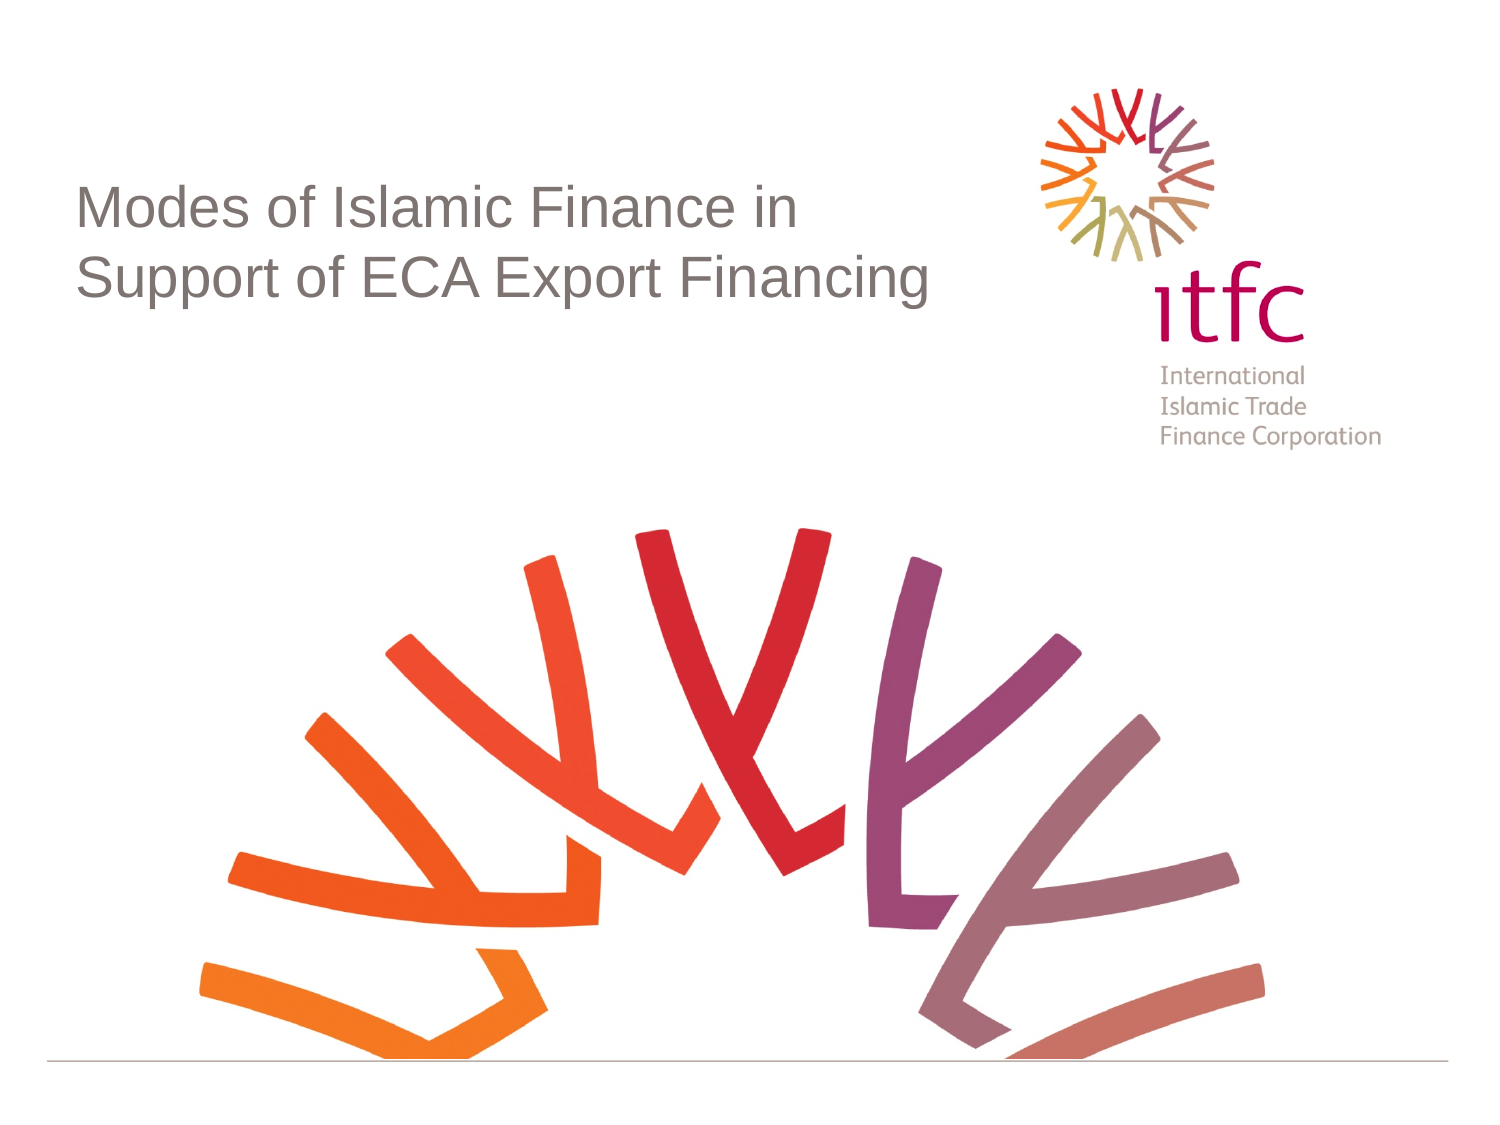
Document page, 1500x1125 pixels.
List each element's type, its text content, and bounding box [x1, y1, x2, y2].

picture [1031, 75, 1389, 458]
text_box Modes of Islamic Finance in Support of ECA Export Financing [62, 162, 1025, 316]
picture [174, 499, 1308, 1059]
